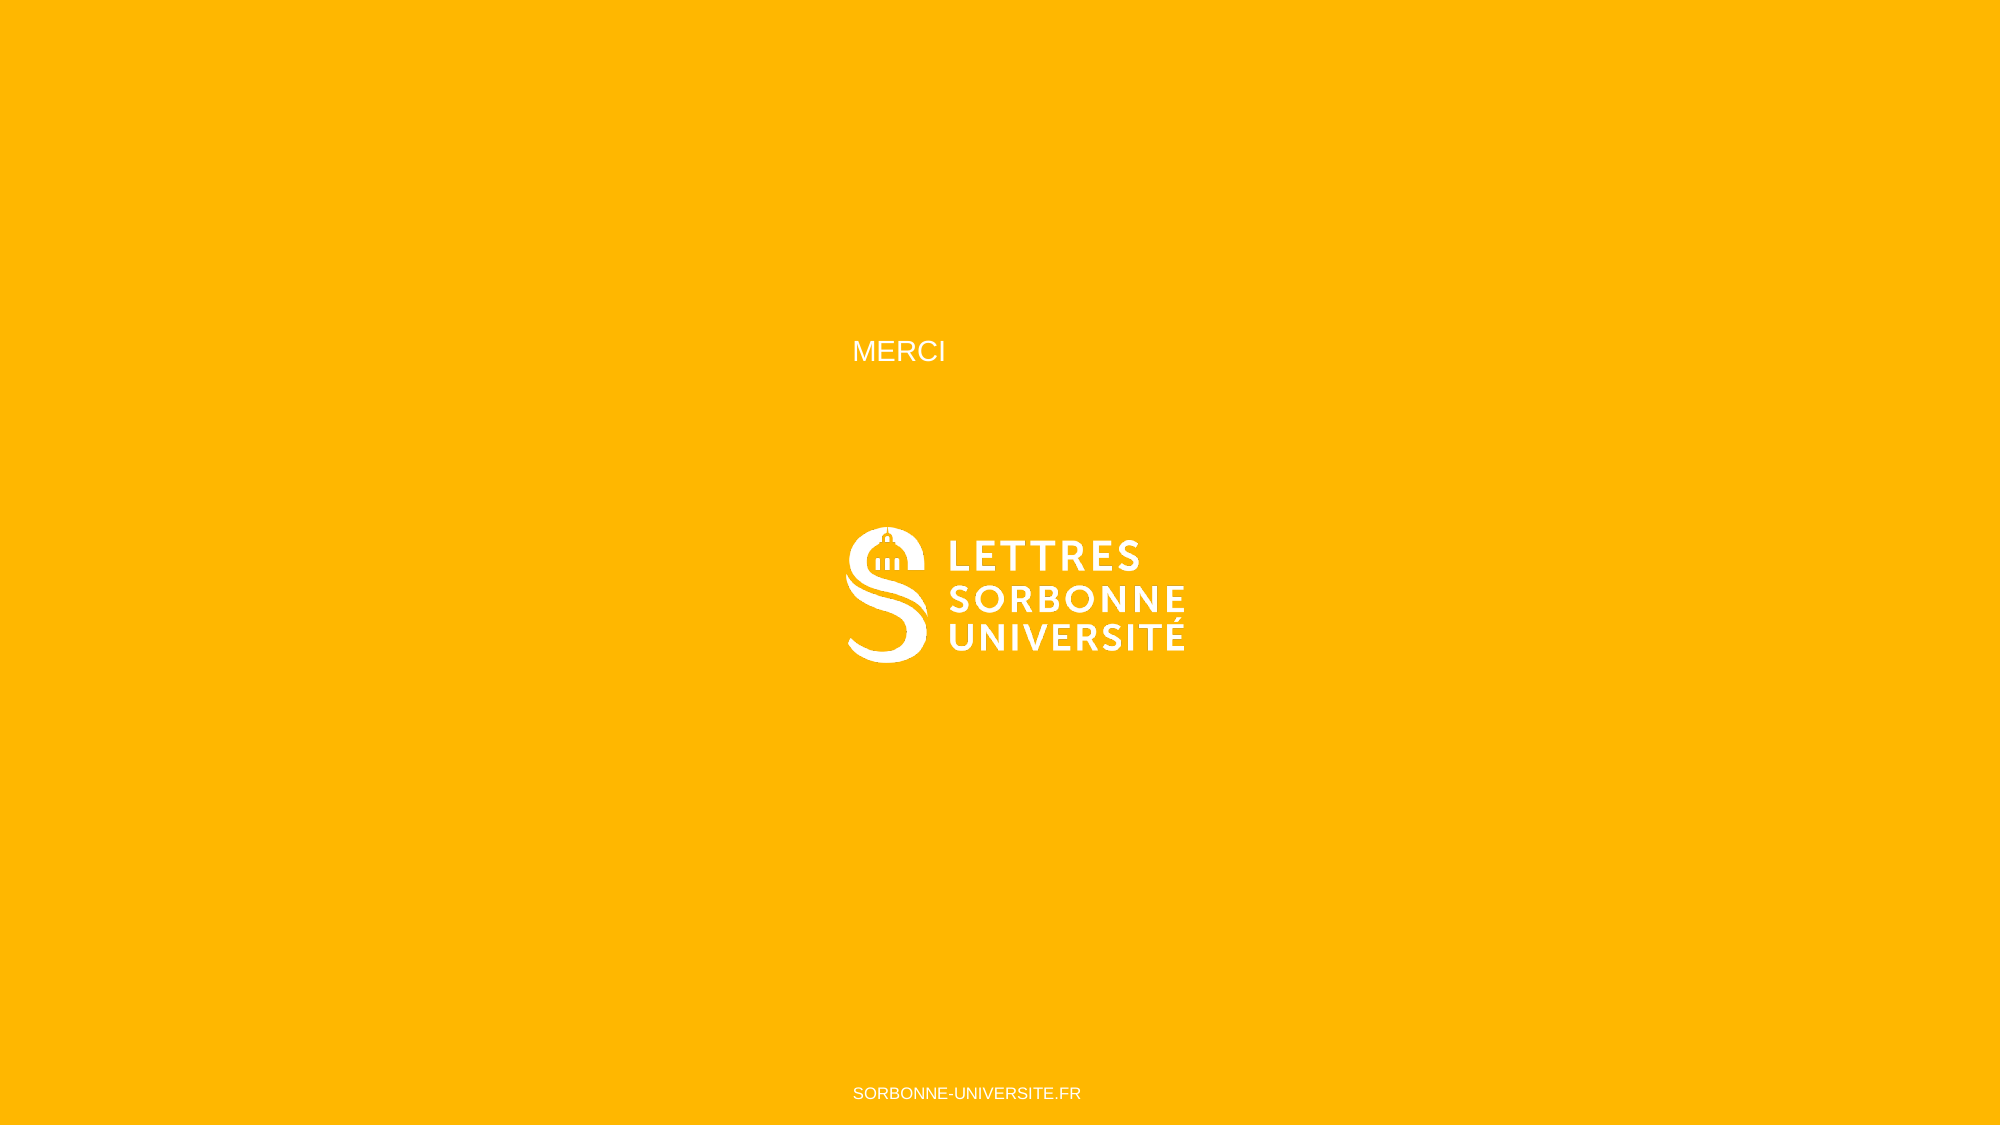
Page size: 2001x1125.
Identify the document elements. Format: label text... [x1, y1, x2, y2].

picture [846, 527, 1184, 663]
list MERCI [846, 219, 1767, 368]
